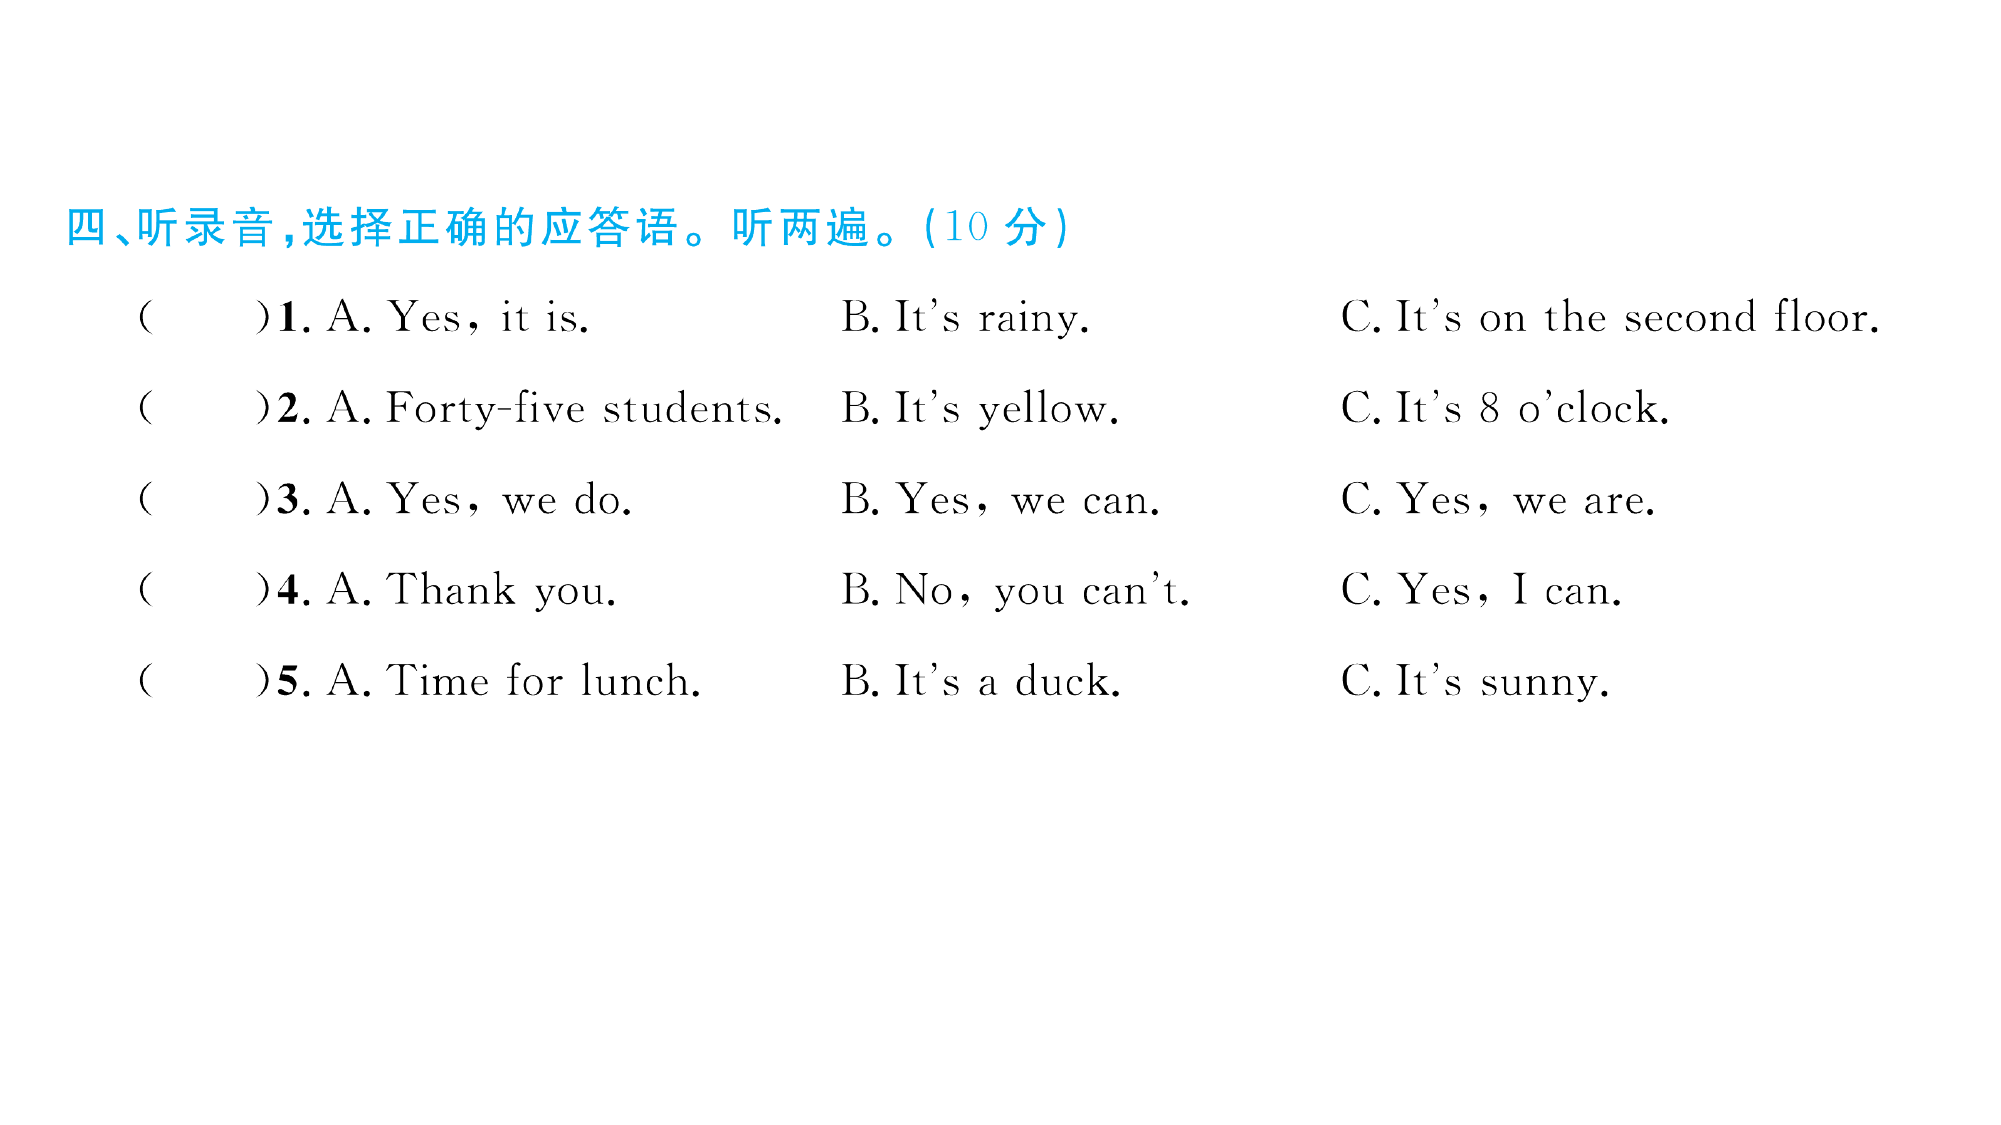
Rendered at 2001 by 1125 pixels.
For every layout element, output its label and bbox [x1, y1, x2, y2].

picture [65, 179, 1956, 724]
